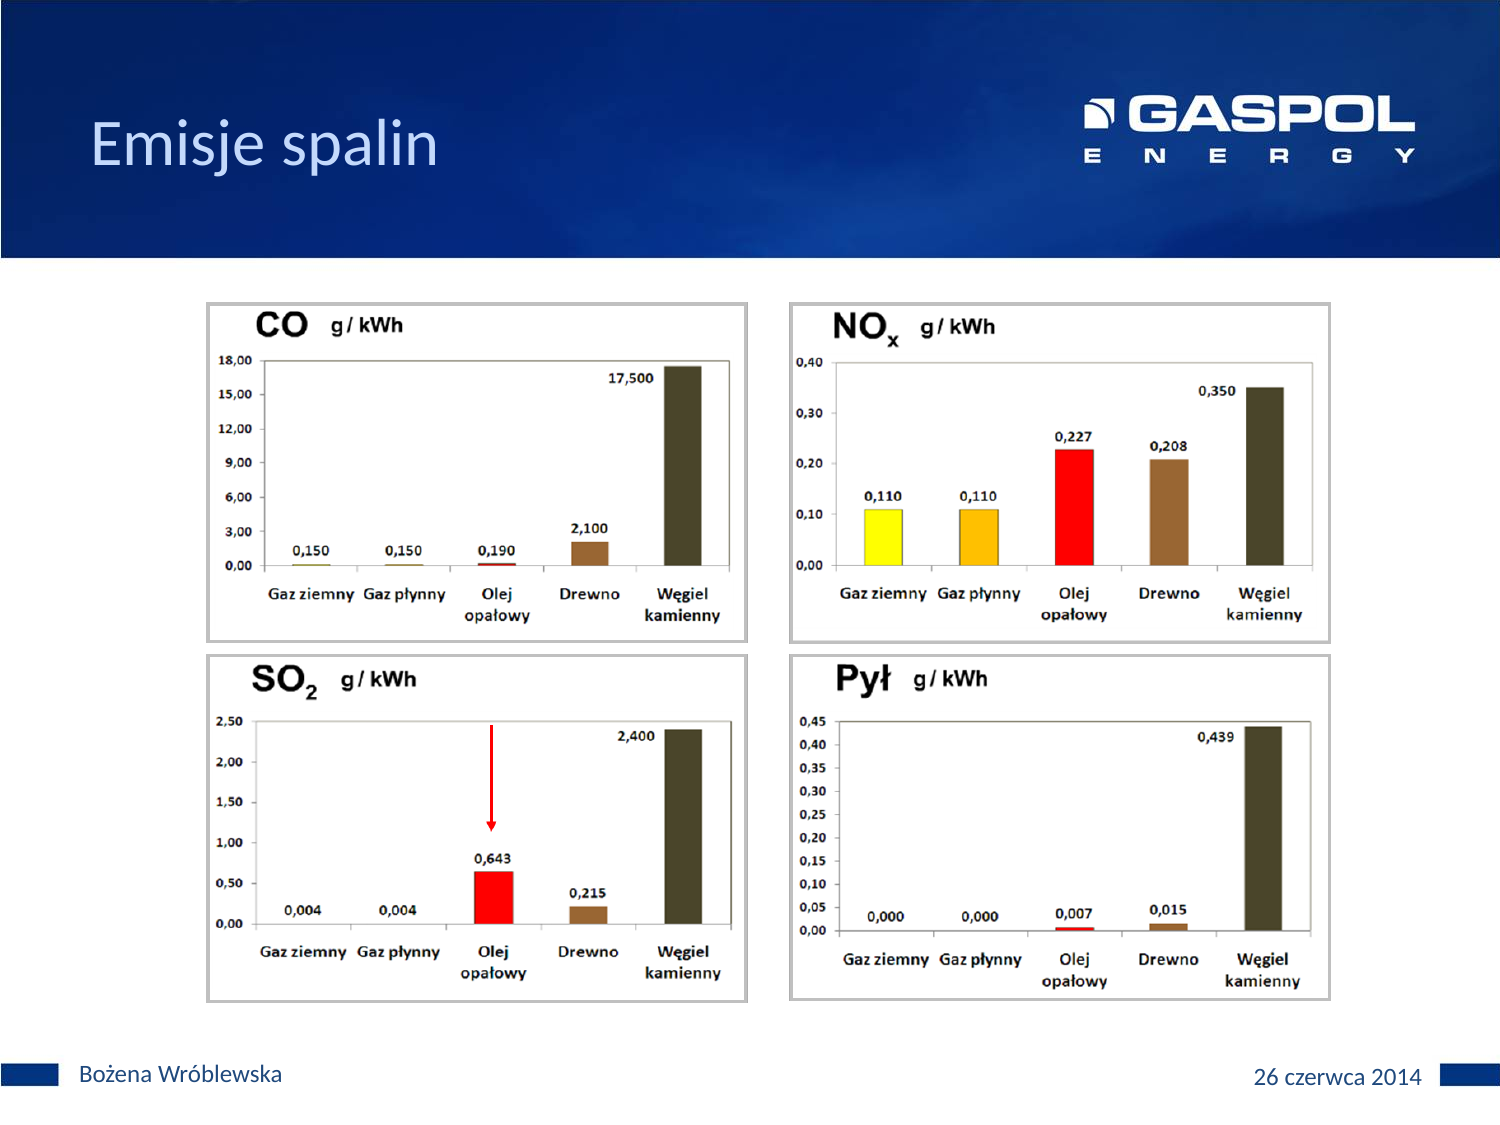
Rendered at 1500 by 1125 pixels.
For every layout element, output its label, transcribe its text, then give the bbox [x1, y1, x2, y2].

title Emisje spalin [75, 45, 1425, 233]
picture [0, 0, 1500, 1125]
slide_number 26 czerwca 2014 [1087, 1045, 1438, 1106]
footer Bożena Wróblewska [64, 1042, 975, 1103]
